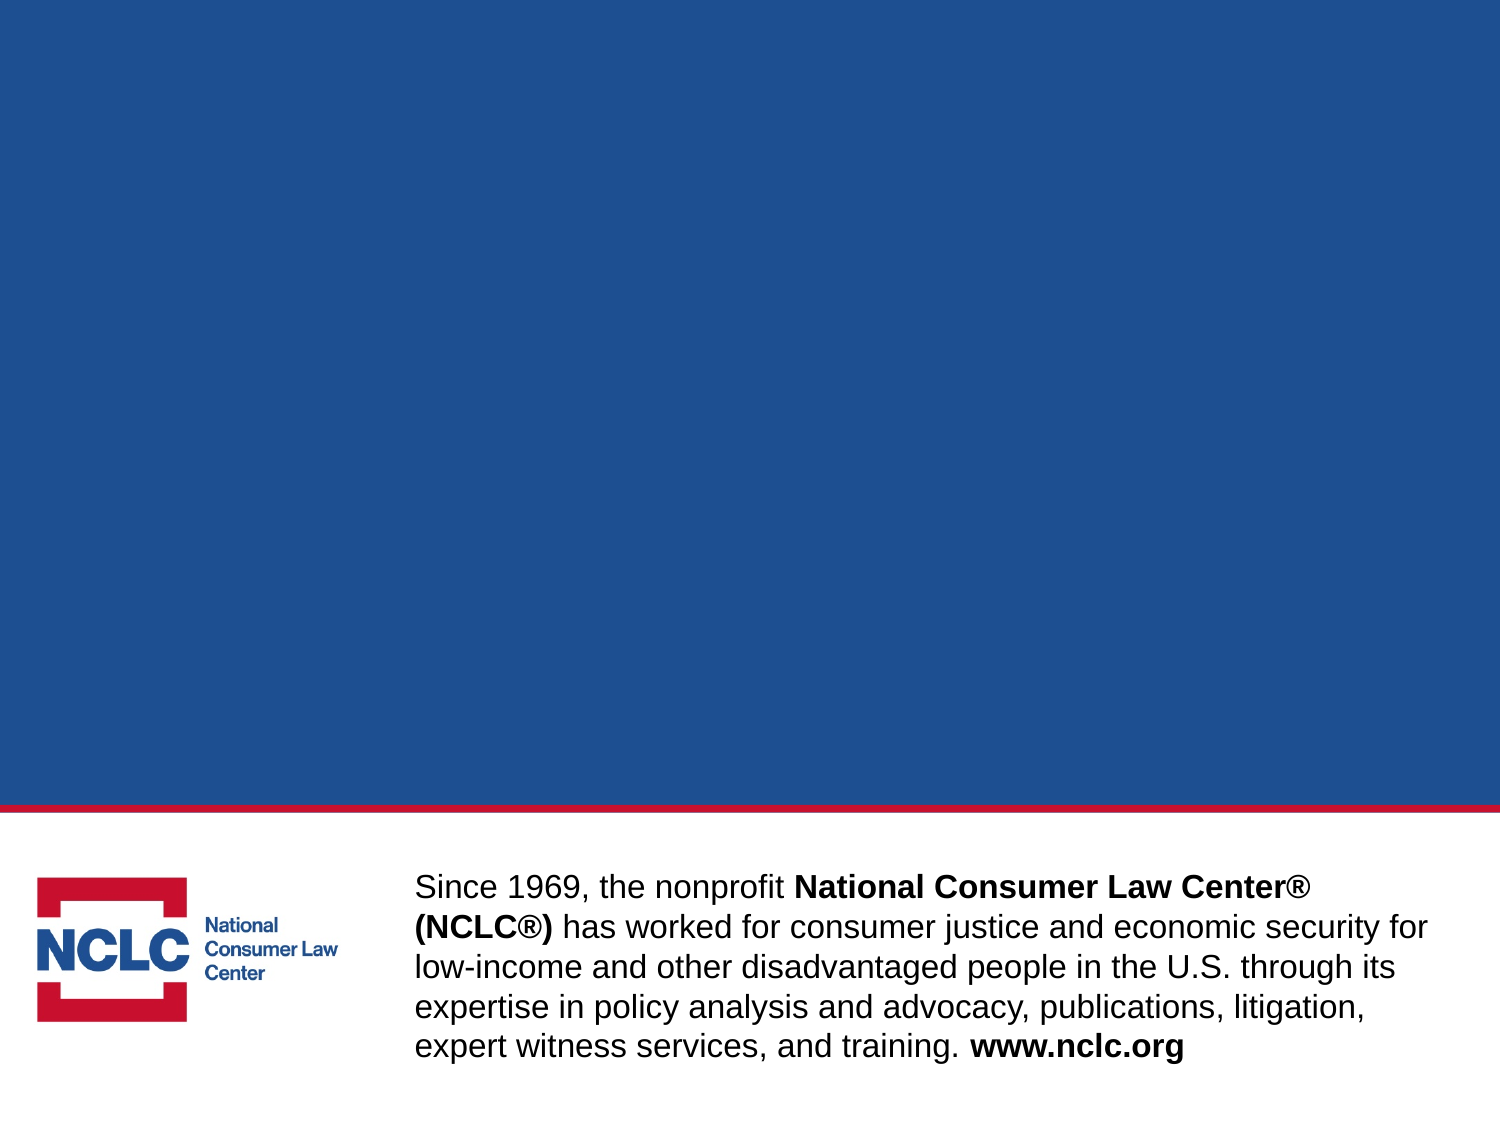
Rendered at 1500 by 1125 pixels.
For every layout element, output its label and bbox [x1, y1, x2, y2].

picture [12, 849, 363, 1050]
